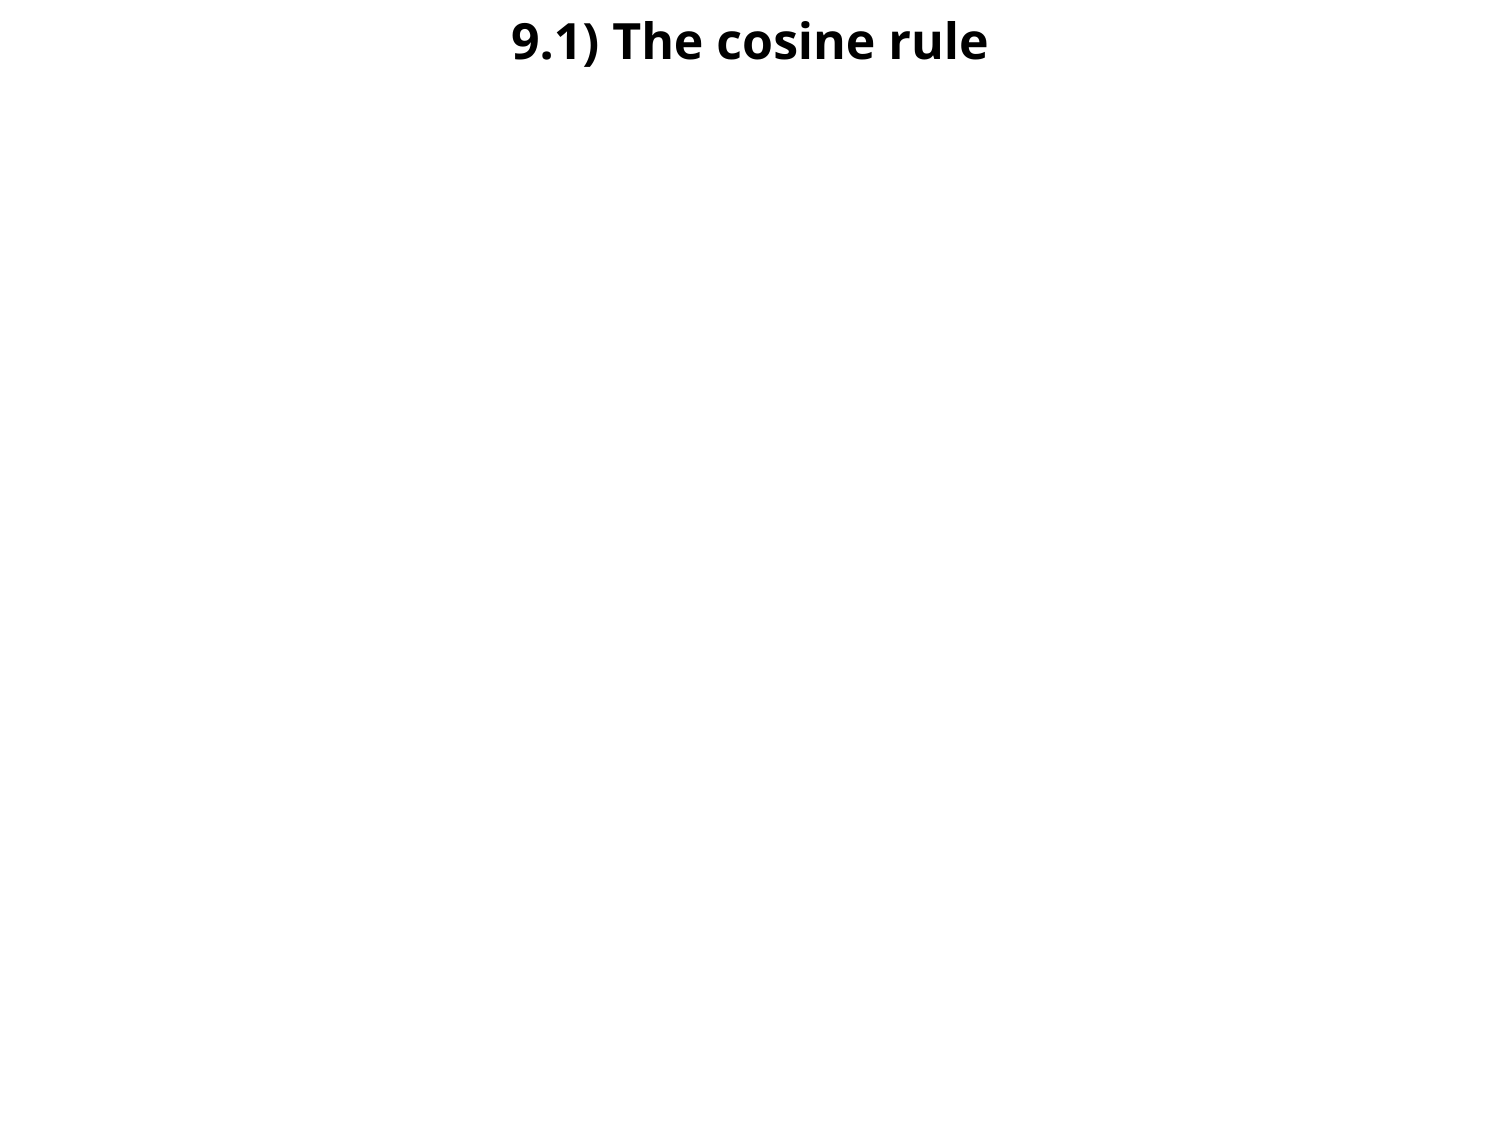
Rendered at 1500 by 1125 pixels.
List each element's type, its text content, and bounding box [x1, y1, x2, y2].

title 9.1) The cosine rule [0, 0, 1500, 87]
